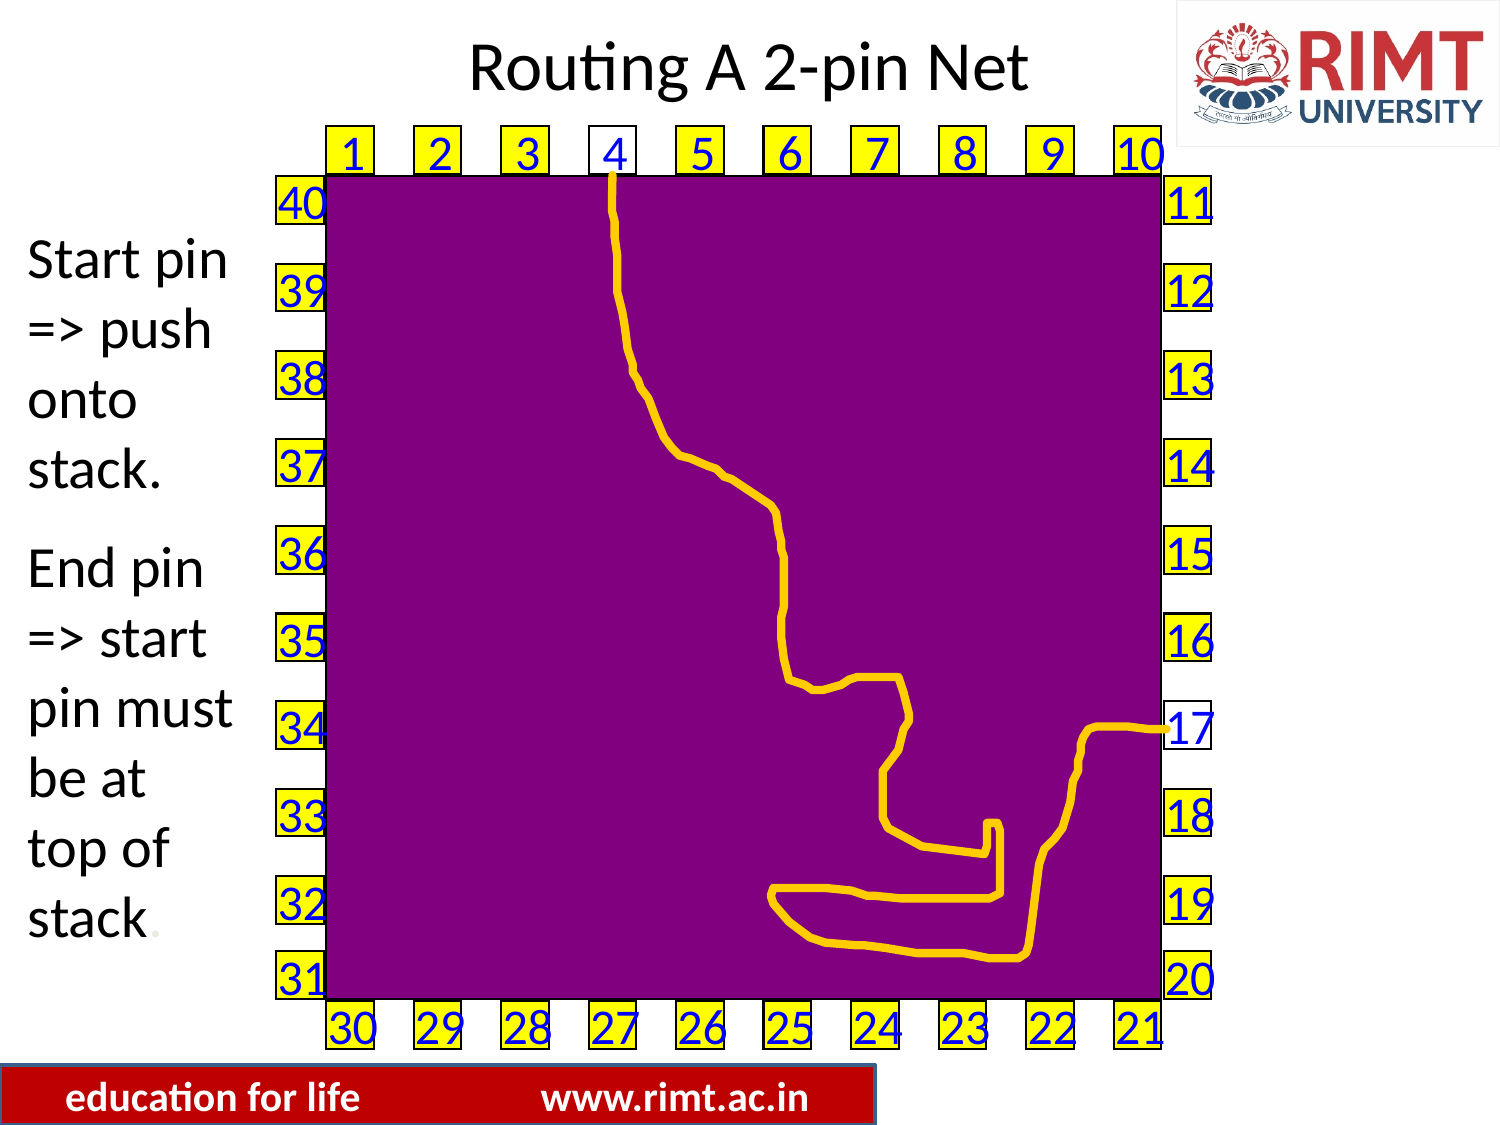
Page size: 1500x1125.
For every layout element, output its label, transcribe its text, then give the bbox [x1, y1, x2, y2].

text_box 13 [1149, 337, 1238, 413]
title Routing A 2-pin Net [112, 12, 1171, 113]
text_box Start pin => push onto stack. End pin => start pin must be at top of stack. [12, 212, 251, 957]
text_box 35 [262, 599, 350, 676]
text_box 34 [262, 687, 350, 763]
text_box 20 [1149, 937, 1238, 1013]
text_box [611, 196, 1144, 959]
text_box [800, 126, 812, 174]
text_box 38 [262, 337, 350, 413]
text_box 5 [675, 112, 713, 188]
text_box 18 [1149, 774, 1238, 850]
text_box education for life www.rimt.ac.in [0, 1063, 877, 1125]
text_box 14 [1149, 424, 1238, 501]
text_box 11 [1149, 162, 1238, 238]
text_box 19 [1149, 862, 1238, 937]
text_box 31 [262, 937, 350, 1013]
text_box 16 [1149, 599, 1238, 676]
text_box 7 [849, 112, 888, 188]
text_box 28 [487, 987, 574, 1063]
text_box 15 [1149, 512, 1238, 588]
text_box [450, 126, 462, 174]
text_box 25 [749, 987, 837, 1063]
text_box [325, 175, 1162, 987]
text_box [587, 112, 637, 188]
text_box 26 [662, 987, 749, 1063]
text_box 24 [837, 987, 924, 1063]
text_box [363, 126, 374, 174]
text_box 36 [262, 512, 350, 588]
text_box 39 [262, 249, 350, 325]
text_box 32 [262, 862, 350, 937]
text_box 2 [412, 112, 450, 188]
text_box 10 [1099, 112, 1188, 188]
text_box 27 [574, 987, 662, 1063]
text_box 29 [399, 987, 487, 1063]
text_box 22 [1012, 987, 1100, 1063]
text_box 21 [1100, 987, 1200, 1063]
text_box [975, 126, 987, 174]
text_box 3 [500, 112, 538, 188]
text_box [1149, 687, 1238, 763]
text_box 40 [262, 162, 350, 238]
text_box [1063, 126, 1074, 174]
text_box 30 [312, 987, 399, 1063]
text_box [713, 126, 724, 174]
text_box 37 [262, 424, 350, 501]
text_box 6 [762, 112, 800, 188]
text_box 33 [262, 774, 350, 850]
picture [1176, 0, 1500, 148]
text_box 8 [937, 112, 975, 188]
text_box 9 [1025, 112, 1063, 188]
text_box 1 [324, 112, 363, 188]
text_box [888, 126, 899, 174]
text_box 23 [924, 987, 1012, 1063]
text_box [538, 126, 549, 174]
text_box 12 [1149, 249, 1238, 325]
